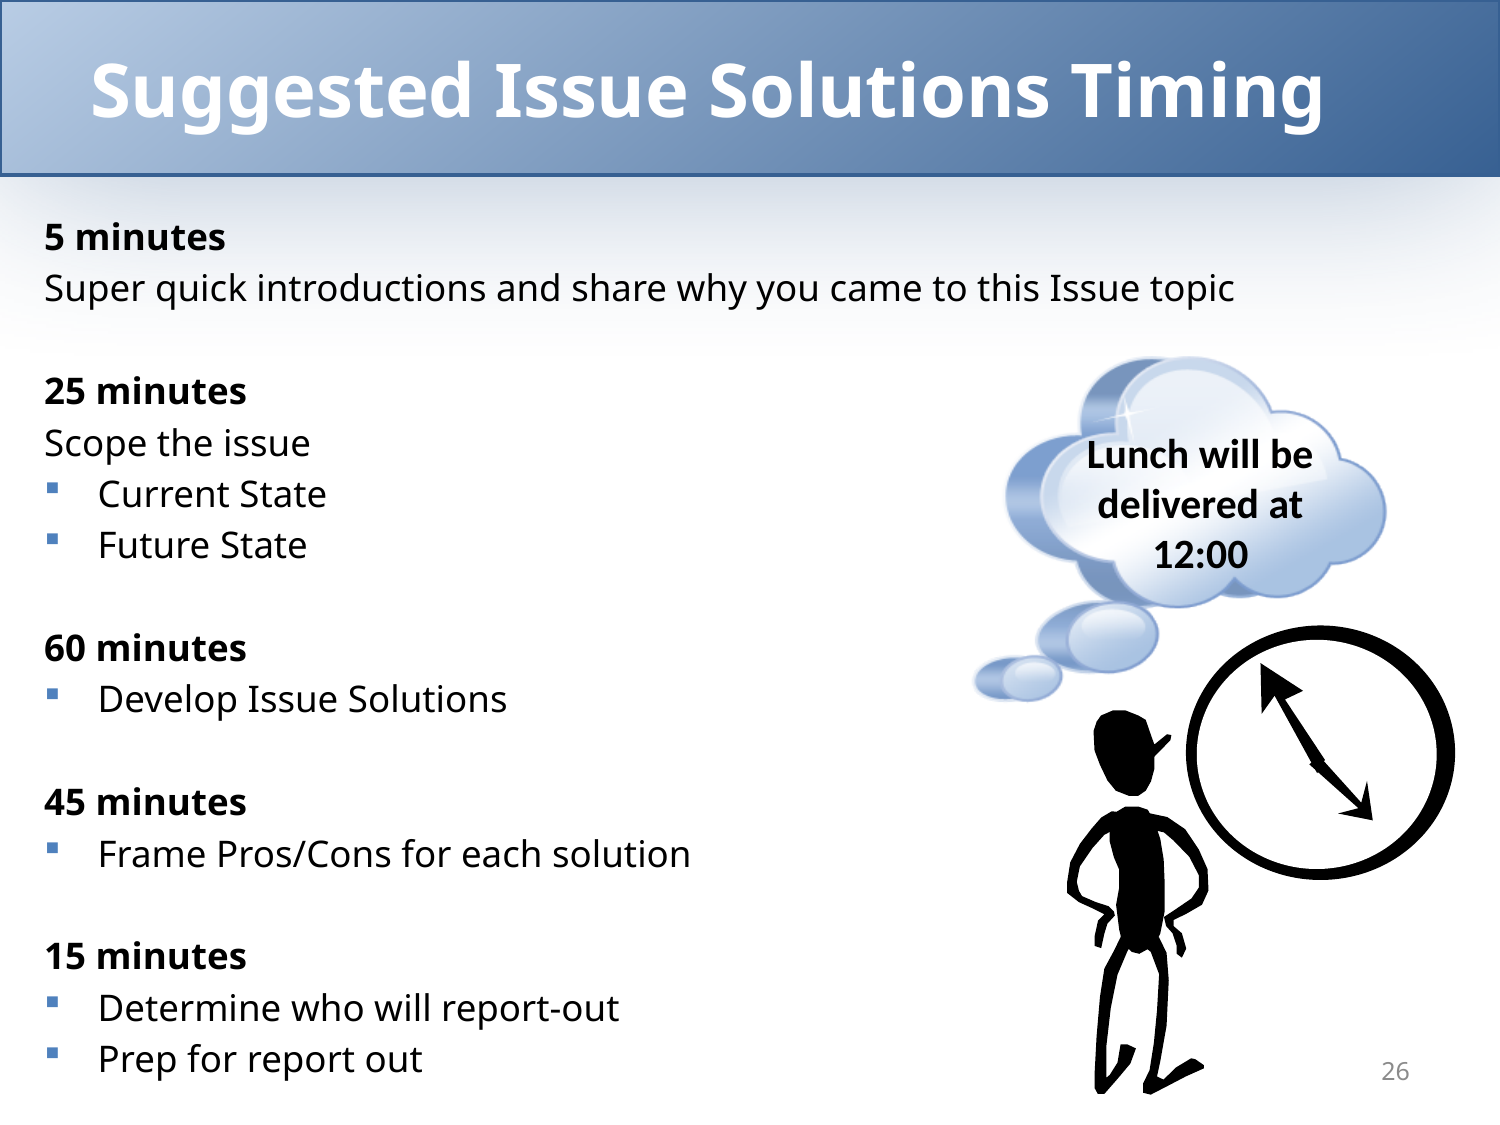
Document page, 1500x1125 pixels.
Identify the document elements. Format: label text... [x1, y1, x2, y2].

picture [930, 312, 1456, 1095]
list 5 minutes Super quick introductions and share why you came to this Issue topic 25 minutes Scope the issue Current State Future State 60 minutes Develop Issue Solutions 45 minutes Frame Pros/Cons for each solution 15 minutes Determine who will report-out Prep for report out [29, 206, 1473, 1088]
title Suggested Issue Solutions Timing [75, 0, 1350, 175]
